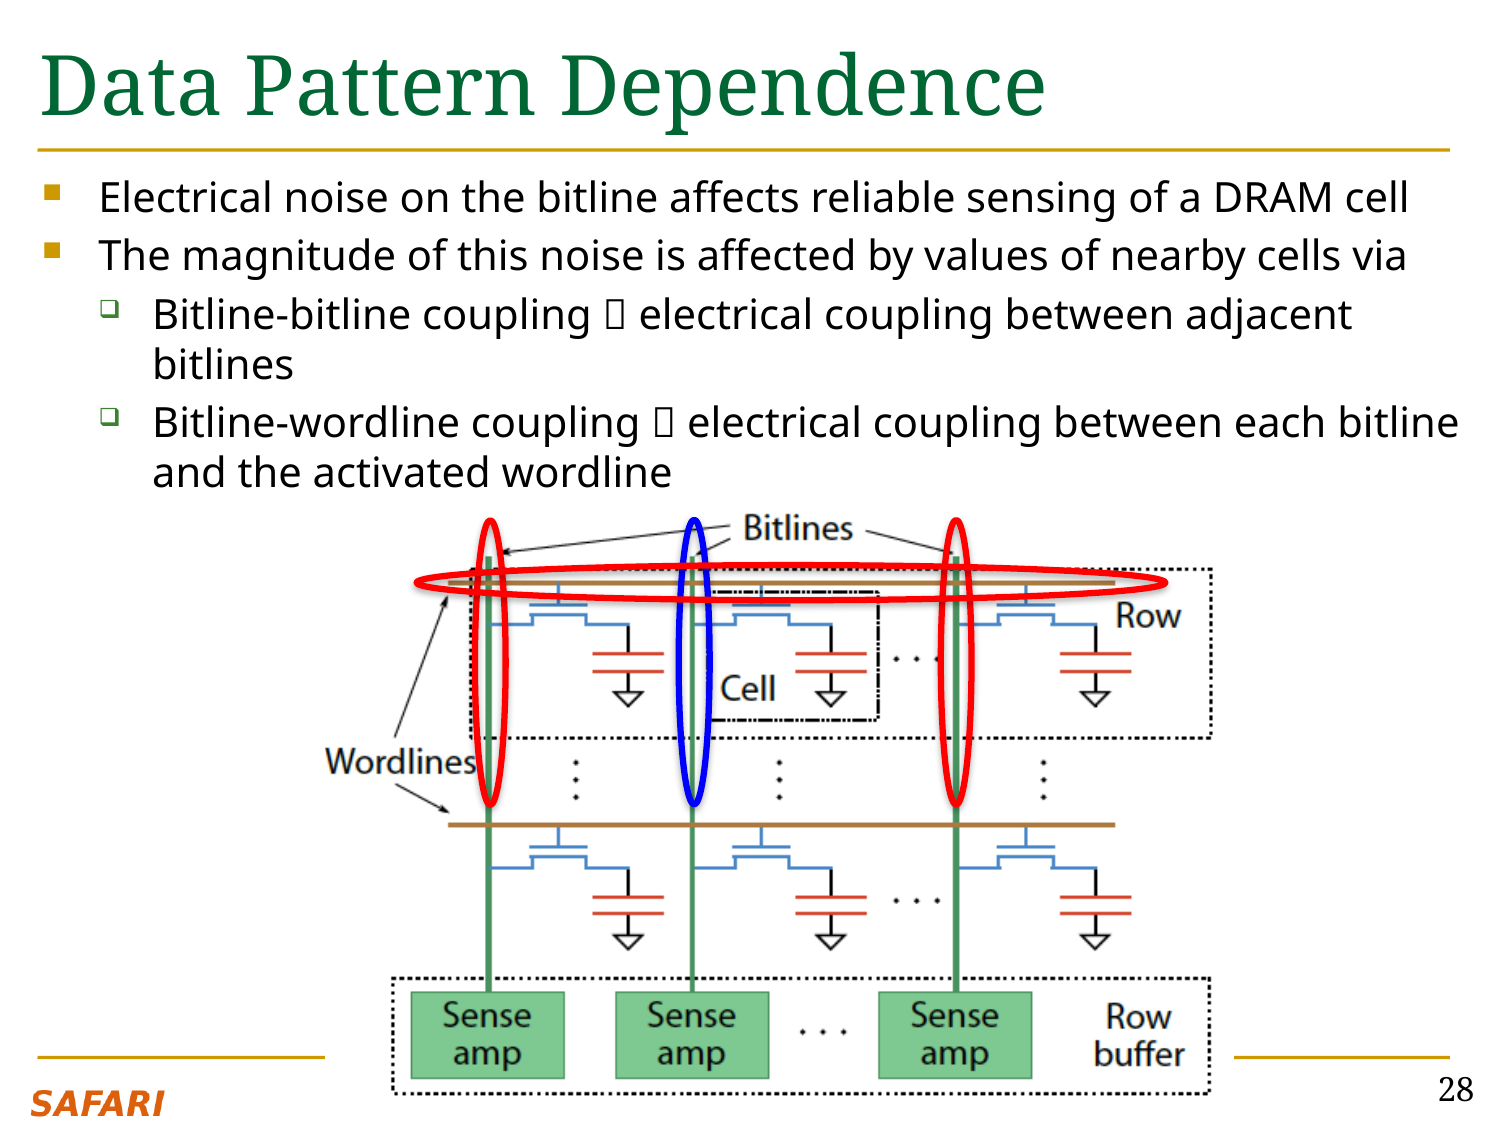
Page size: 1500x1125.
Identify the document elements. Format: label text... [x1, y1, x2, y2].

picture [29, 1083, 169, 1124]
picture [325, 503, 1234, 1108]
slide_number 28 [1139, 1045, 1490, 1121]
title Data Pattern Dependence [24, 24, 1500, 170]
list Electrical noise on the bitline affects reliable sensing of a DRAM cell The magnitude of this noise is affected by values of nearby cells via Bitline-bitline coupling  electrical coupling between adjacent bitlines Bitline-wordline coupling  electrical coupling between each bitline and the activated wordline [27, 170, 1500, 1009]
